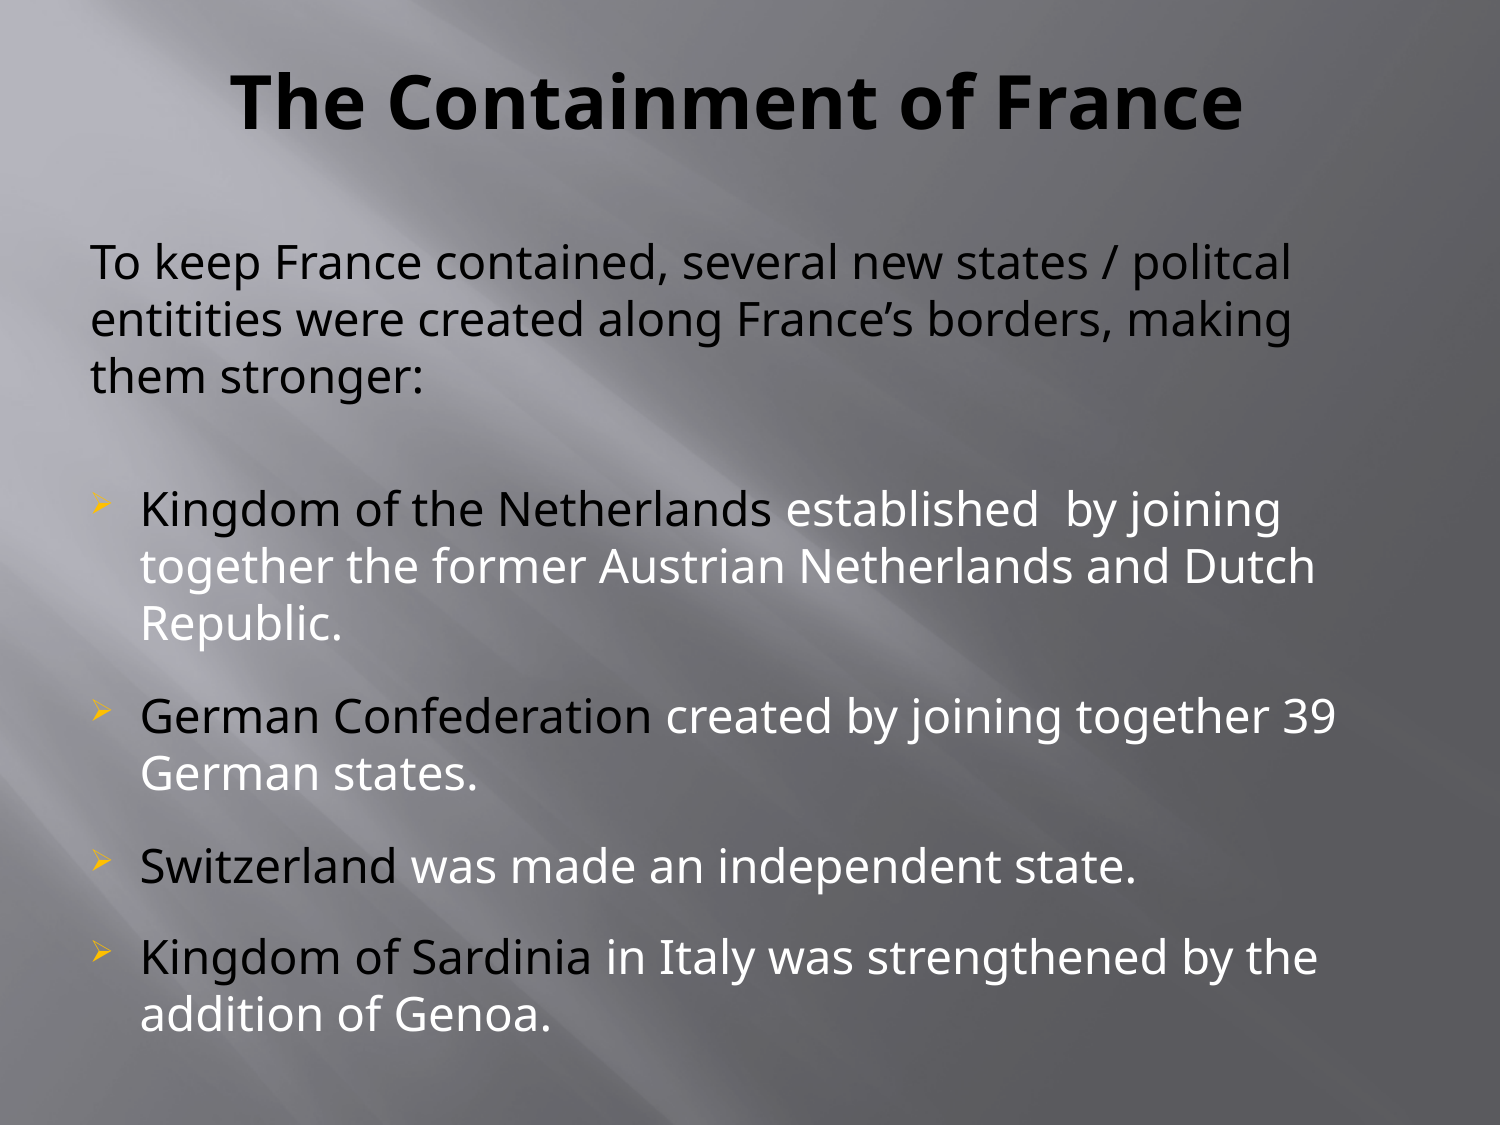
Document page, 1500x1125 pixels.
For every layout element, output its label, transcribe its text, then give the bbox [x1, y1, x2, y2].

list To keep France contained, several new states / politcal entitities were created along France’s borders, making them stronger: Kingdom of the Netherlands established by joining together the former Austrian Netherlands and Dutch Republic. German Confederation created by joining together 39 German states. Switzerland was made an independent state. Kingdom of Sardinia in Italy was strengthened by the addition of Genoa. [75, 224, 1425, 1050]
title The Containment of France [62, 0, 1413, 200]
